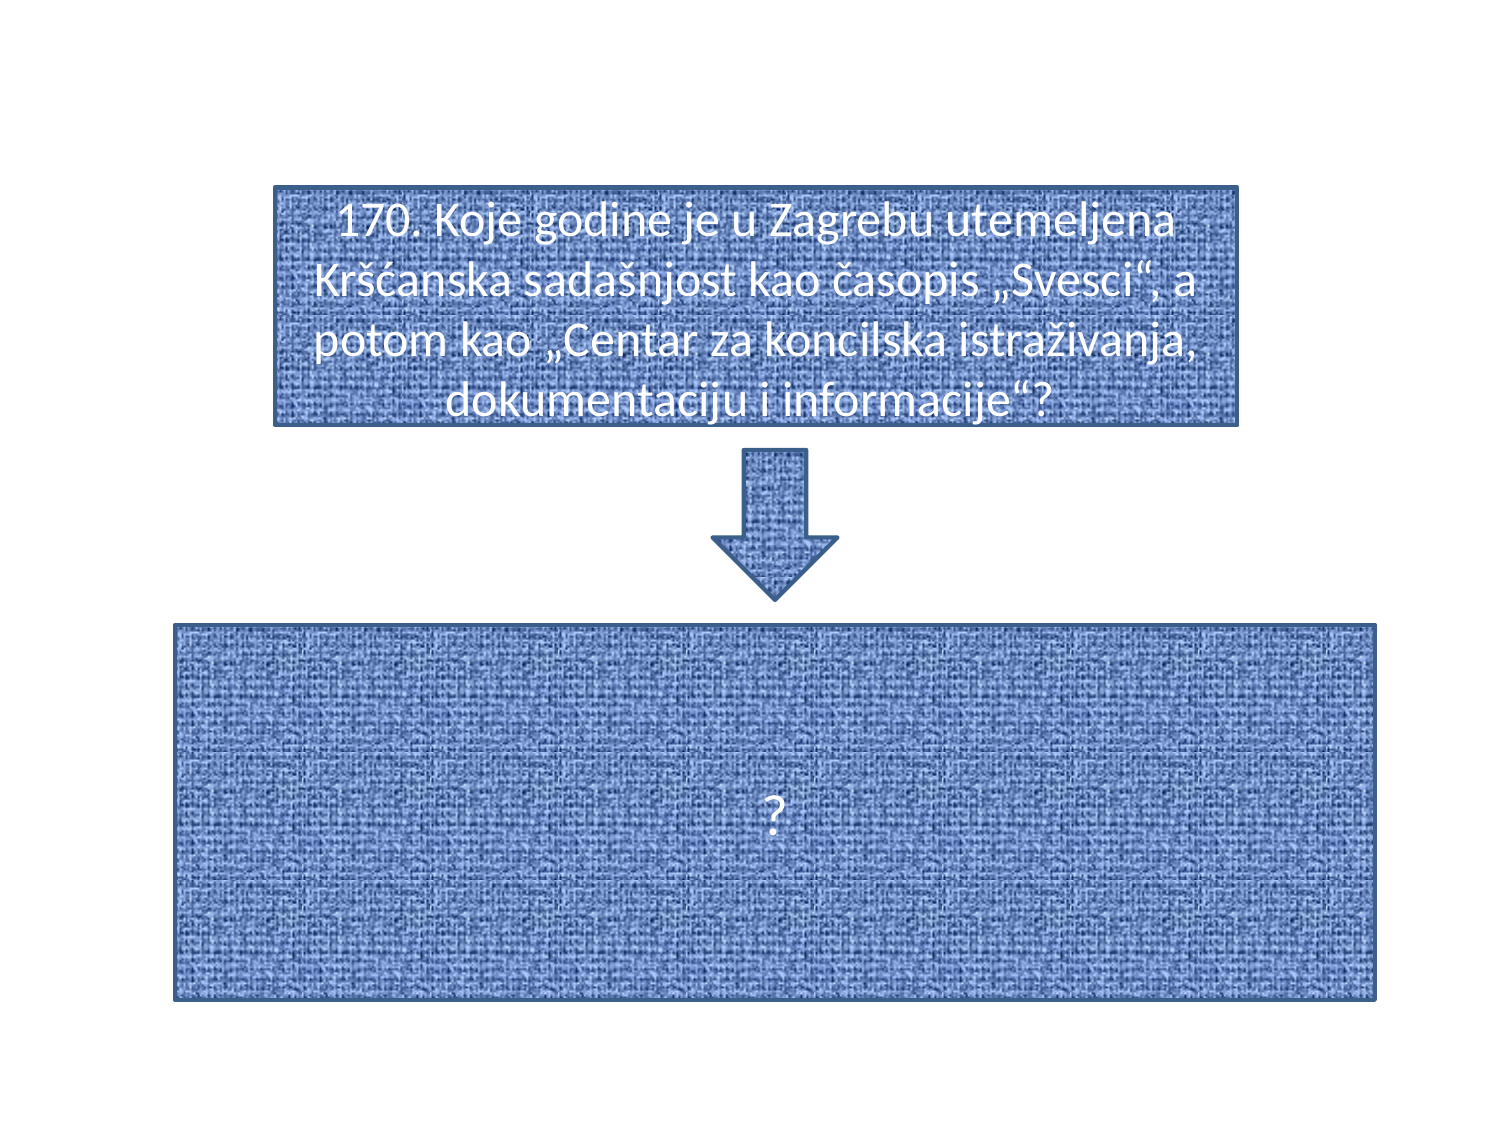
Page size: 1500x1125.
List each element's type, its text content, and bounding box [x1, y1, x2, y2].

text_box [710, 447, 840, 603]
text_box 170. Koje godine je u Zagrebu utemeljena Kršćanska sadašnjost kao časopis „Svesci“, a potom kao „Centar za koncilska istraživanja, dokumentaciju i informacije“? [273, 185, 1239, 427]
text_box ? [173, 623, 1377, 1002]
